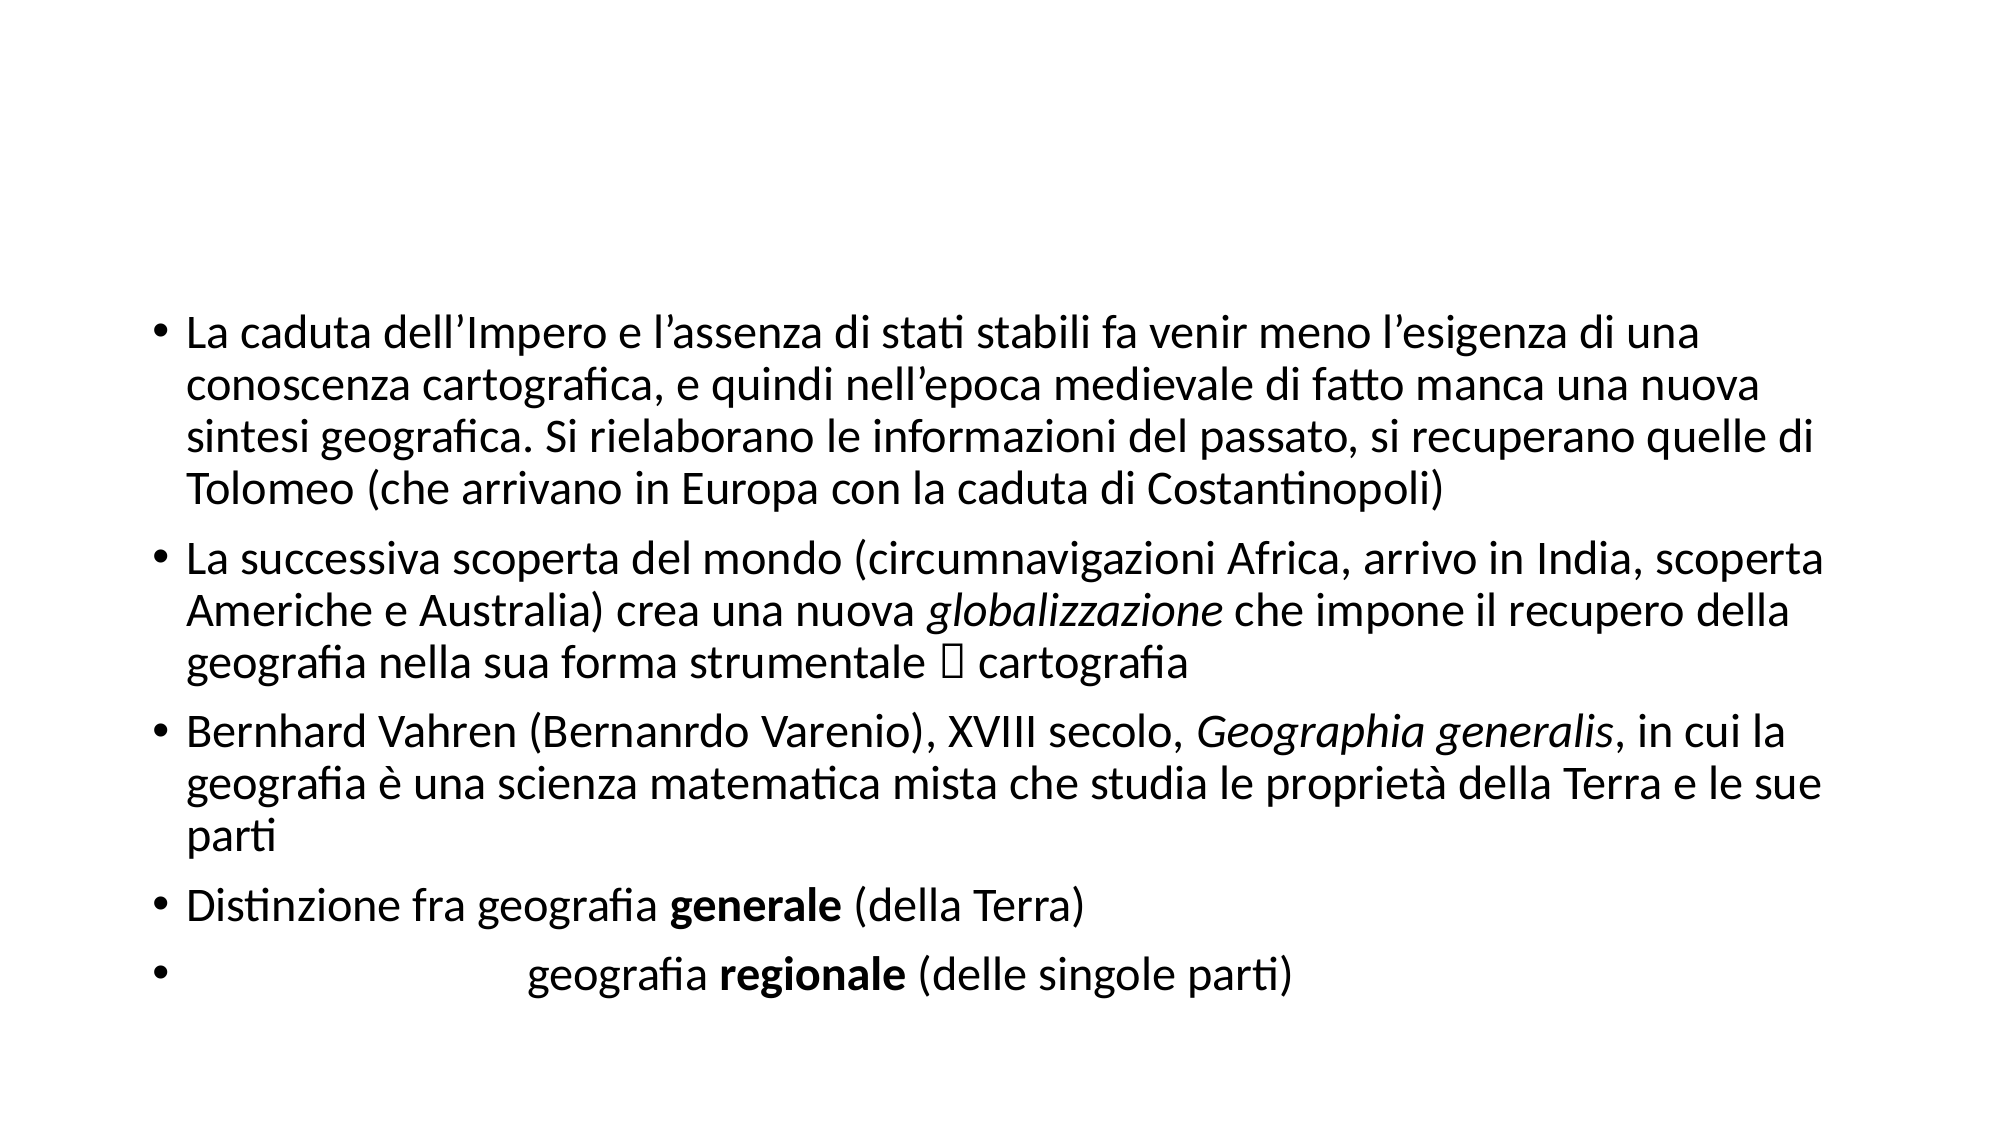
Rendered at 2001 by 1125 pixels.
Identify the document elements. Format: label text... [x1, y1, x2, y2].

list La caduta dell’Impero e l’assenza di stati stabili fa venir meno l’esigenza di una conoscenza cartografica, e quindi nell’epoca medievale di fatto manca una nuova sintesi geografica. Si rielaborano le informazioni del passato, si recuperano quelle di Tolomeo (che arrivano in Europa con la caduta di Costantinopoli) La successiva scoperta del mondo (circumnavigazioni Africa, arrivo in India, scoperta Americhe e Australia) crea una nuova globalizzazione che impone il recupero della geografia nella sua forma strumentale  cartografia Bernhard Vahren (Bernanrdo Varenio), XVIII secolo, Geographia generalis, in cui la geografia è una scienza matematica mista che studia le proprietà della Terra e le sue parti Distinzione fra geografia generale (della Terra) geografia regionale (delle singole parti) [137, 299, 1863, 1014]
